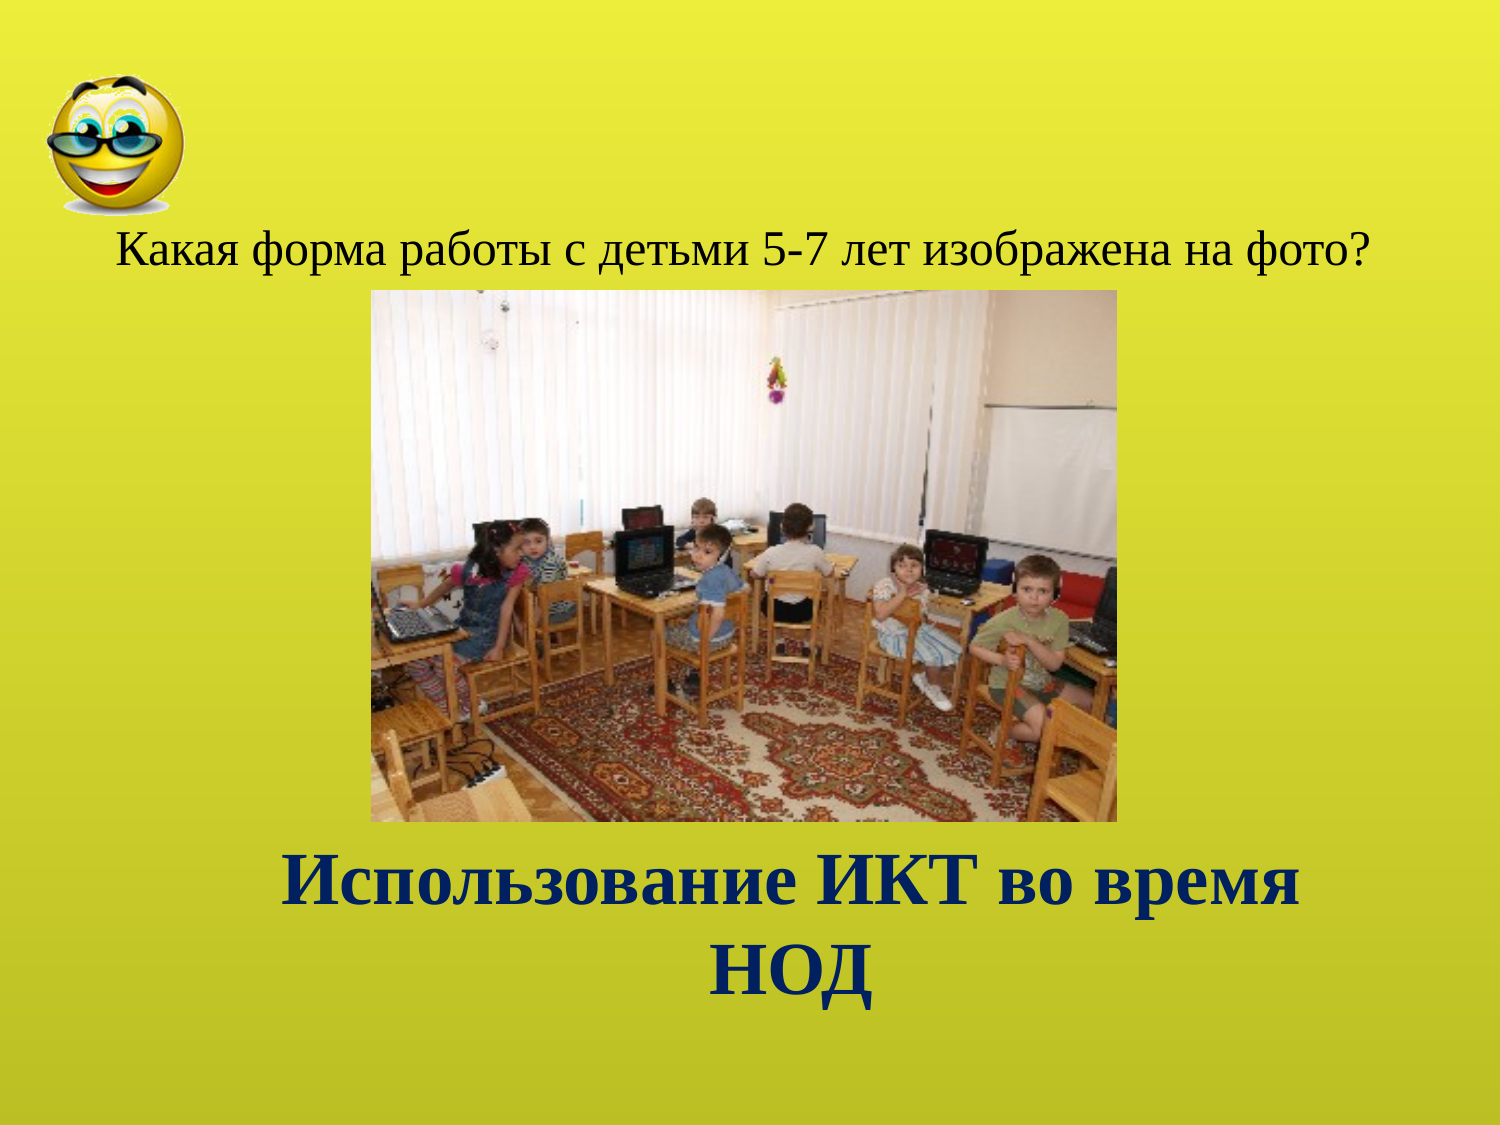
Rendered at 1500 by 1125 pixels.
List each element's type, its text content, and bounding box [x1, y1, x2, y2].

picture [40, 66, 195, 221]
text_box Использование ИКТ во время НОД [230, 822, 1353, 1017]
picture [371, 290, 1117, 822]
list Какая форма работы с детьми 5-7 лет изображена на фото? [100, 208, 1451, 681]
